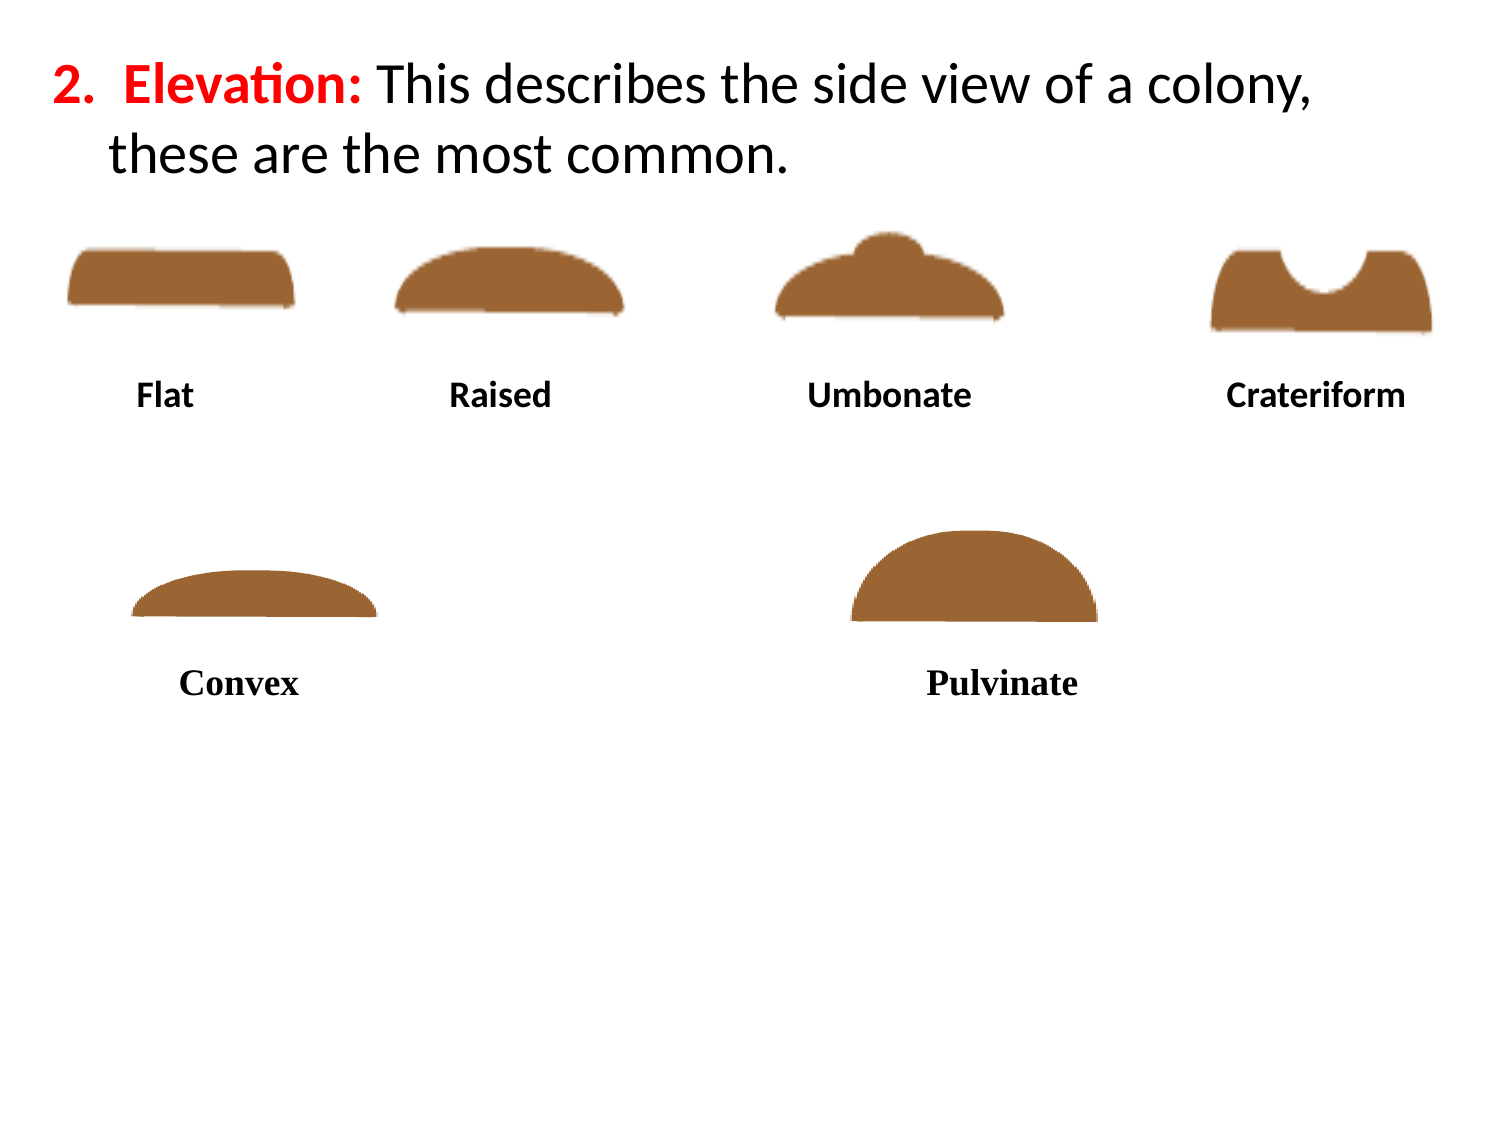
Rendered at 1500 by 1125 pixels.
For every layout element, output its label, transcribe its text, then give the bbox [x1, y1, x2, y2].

text_box Convex Pulvinate [87, 650, 1163, 756]
picture [62, 199, 1451, 376]
list 2. Elevation: This describes the side view of a colony, these are the most common. [37, 37, 1463, 1075]
picture [124, 524, 1113, 630]
text_box Flat Raised Umbonate Crateriform [62, 362, 1500, 423]
